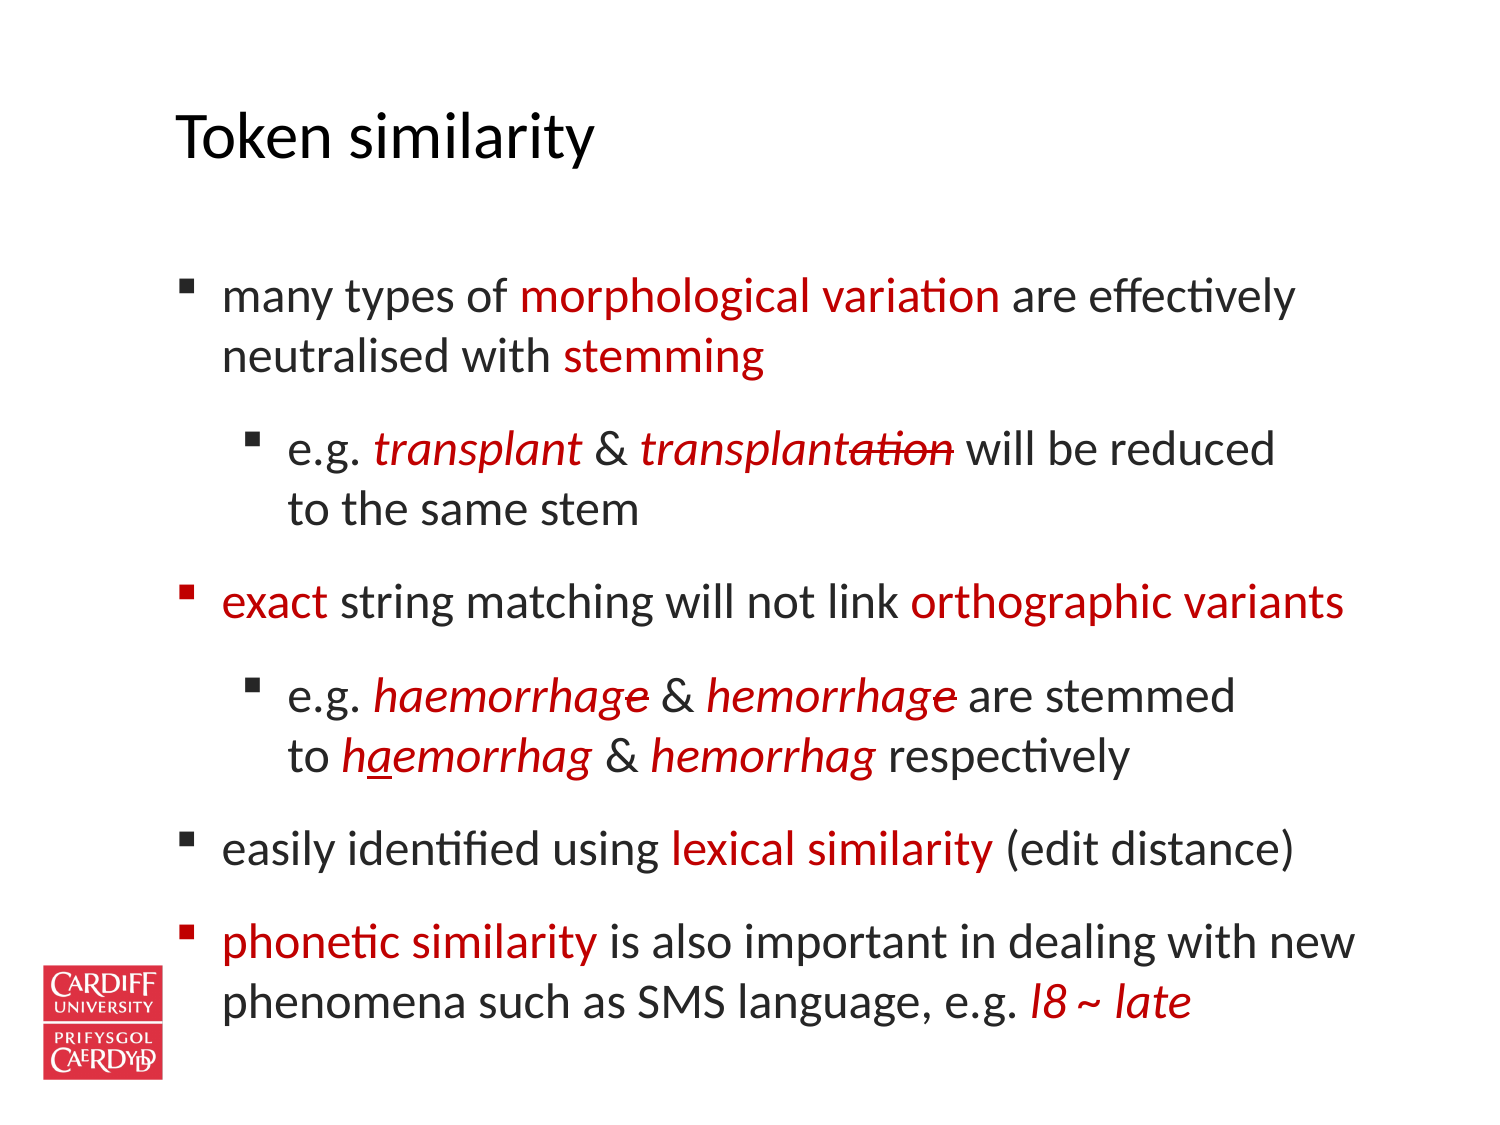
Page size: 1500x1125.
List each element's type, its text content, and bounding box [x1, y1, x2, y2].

title Token similarity [160, 62, 1323, 202]
picture [43, 965, 163, 1080]
list many types of morphological variation are effectively neutralised with stemming e.g. transplant & transplantation will be reduced to the same stem exact string matching will not link orthographic variants e.g. haemorrhage & hemorrhage are stemmed to haemorrhag & hemorrhag respectively easily identified using lexical similarity (edit distance) phonetic similarity is also important in dealing with new phenomena such as SMS language, e.g. l8 ~ late [160, 254, 1401, 1079]
